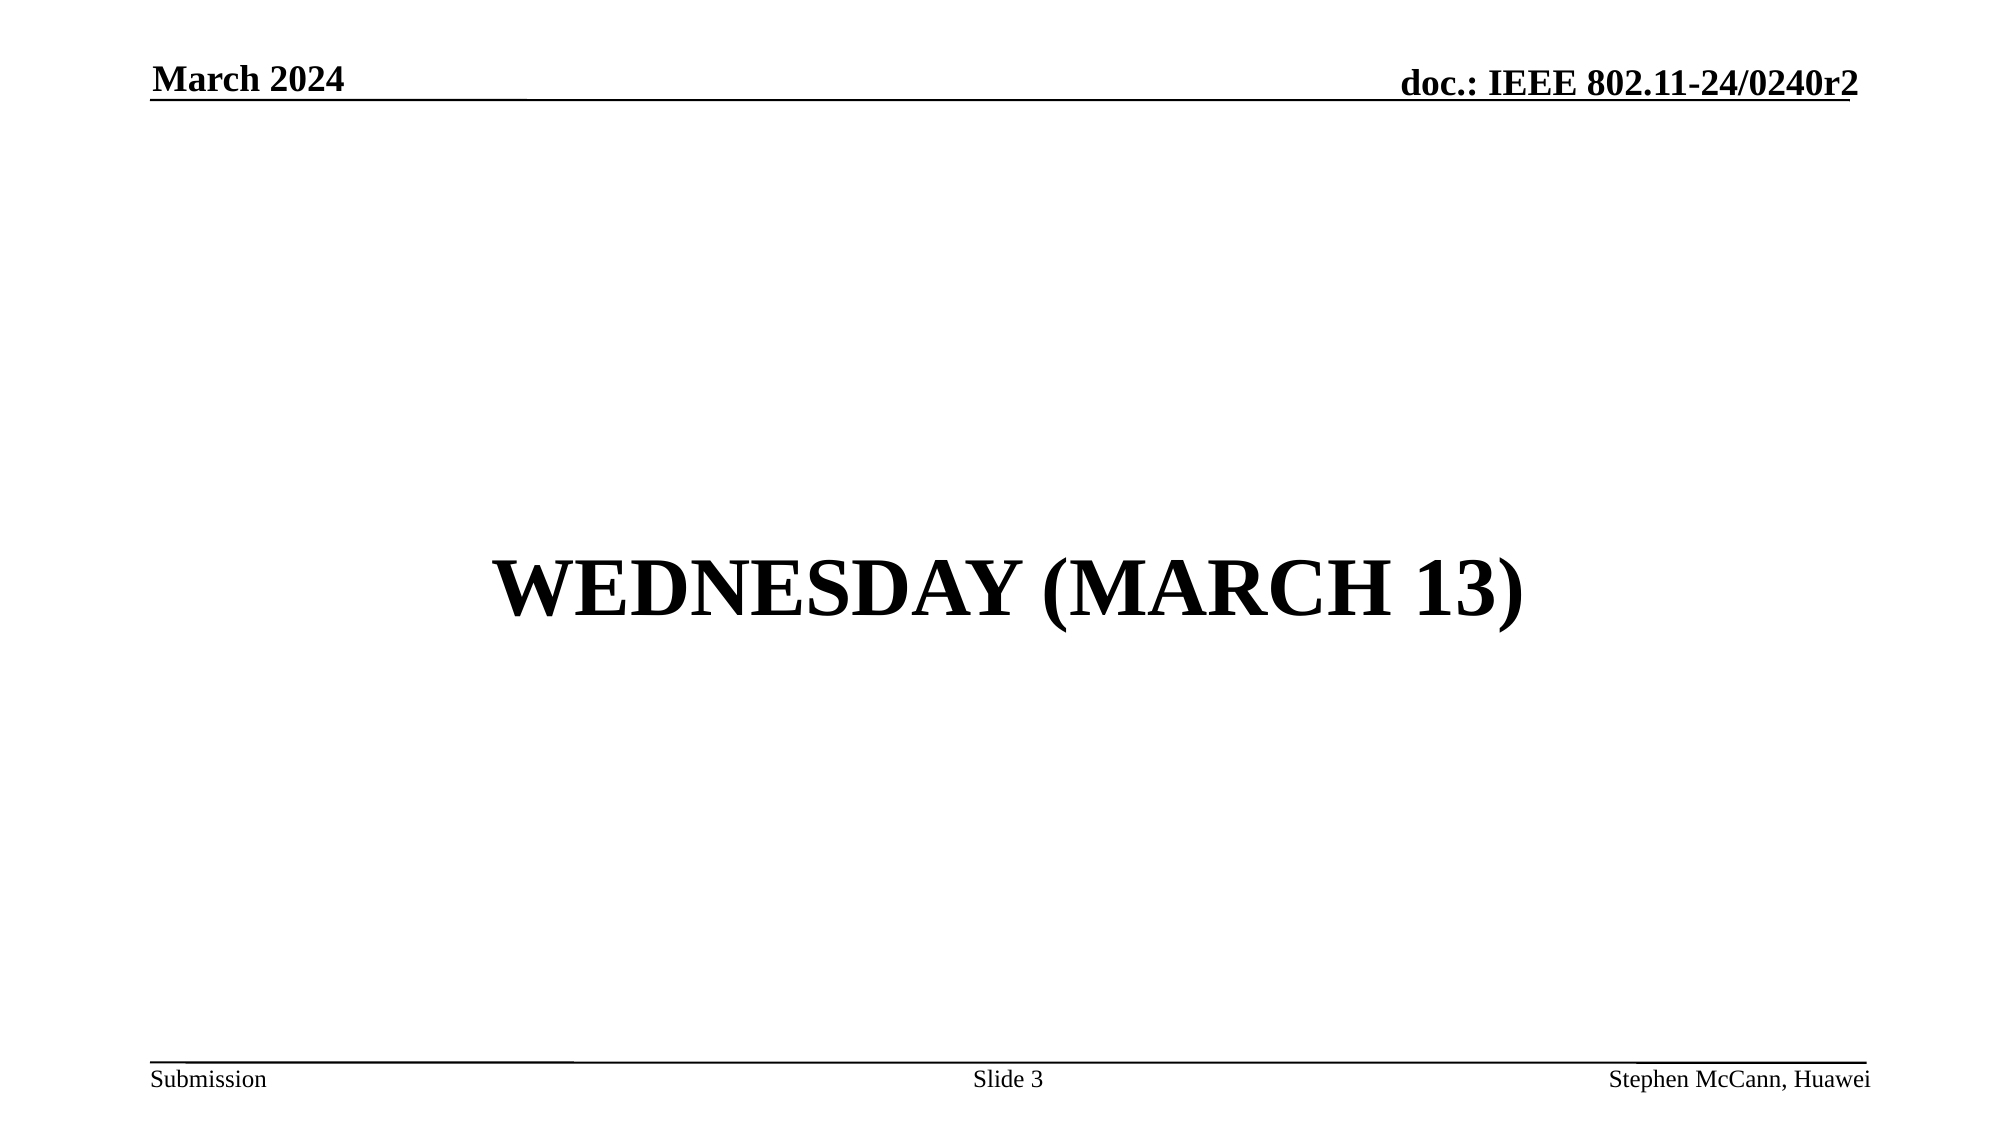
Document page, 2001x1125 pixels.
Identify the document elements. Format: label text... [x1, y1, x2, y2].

footer Stephen McCann, Huawei [1174, 1061, 1872, 1093]
title WEDNESDAY (March 13) [157, 524, 1859, 749]
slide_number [152, 54, 563, 100]
slide_number Slide 3 [950, 1061, 1067, 1123]
